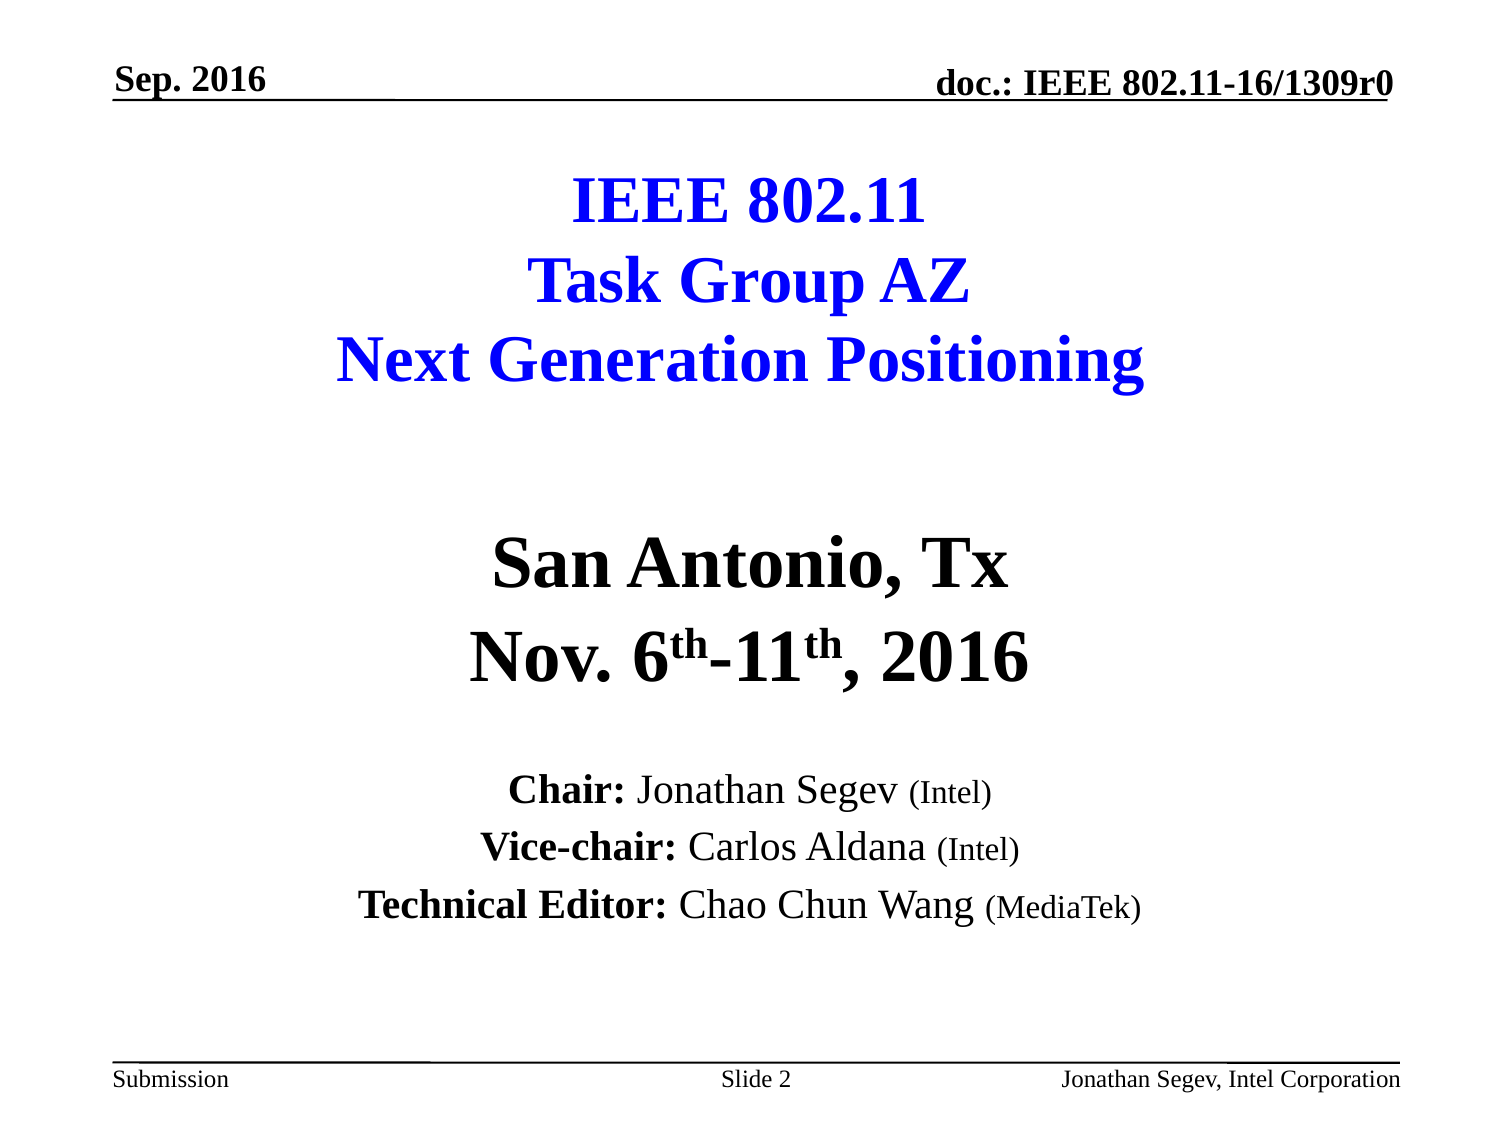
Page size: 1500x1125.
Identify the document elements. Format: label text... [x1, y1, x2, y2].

title IEEE 802.11 Task Group AZ Next Generation Positioning [112, 129, 1388, 421]
slide_number Slide 2 [712, 1061, 800, 1123]
footer Jonathan Segev, Intel Corporation [878, 1061, 1402, 1093]
list San Antonio, Tx Nov. 6th-11th, 2016 Chair: Jonathan Segev (Intel) Vice-chair: Carlos Aldana (Intel) Technical Editor: Chao Chun Wang (MediaTek) [112, 514, 1388, 1000]
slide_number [114, 54, 423, 100]
